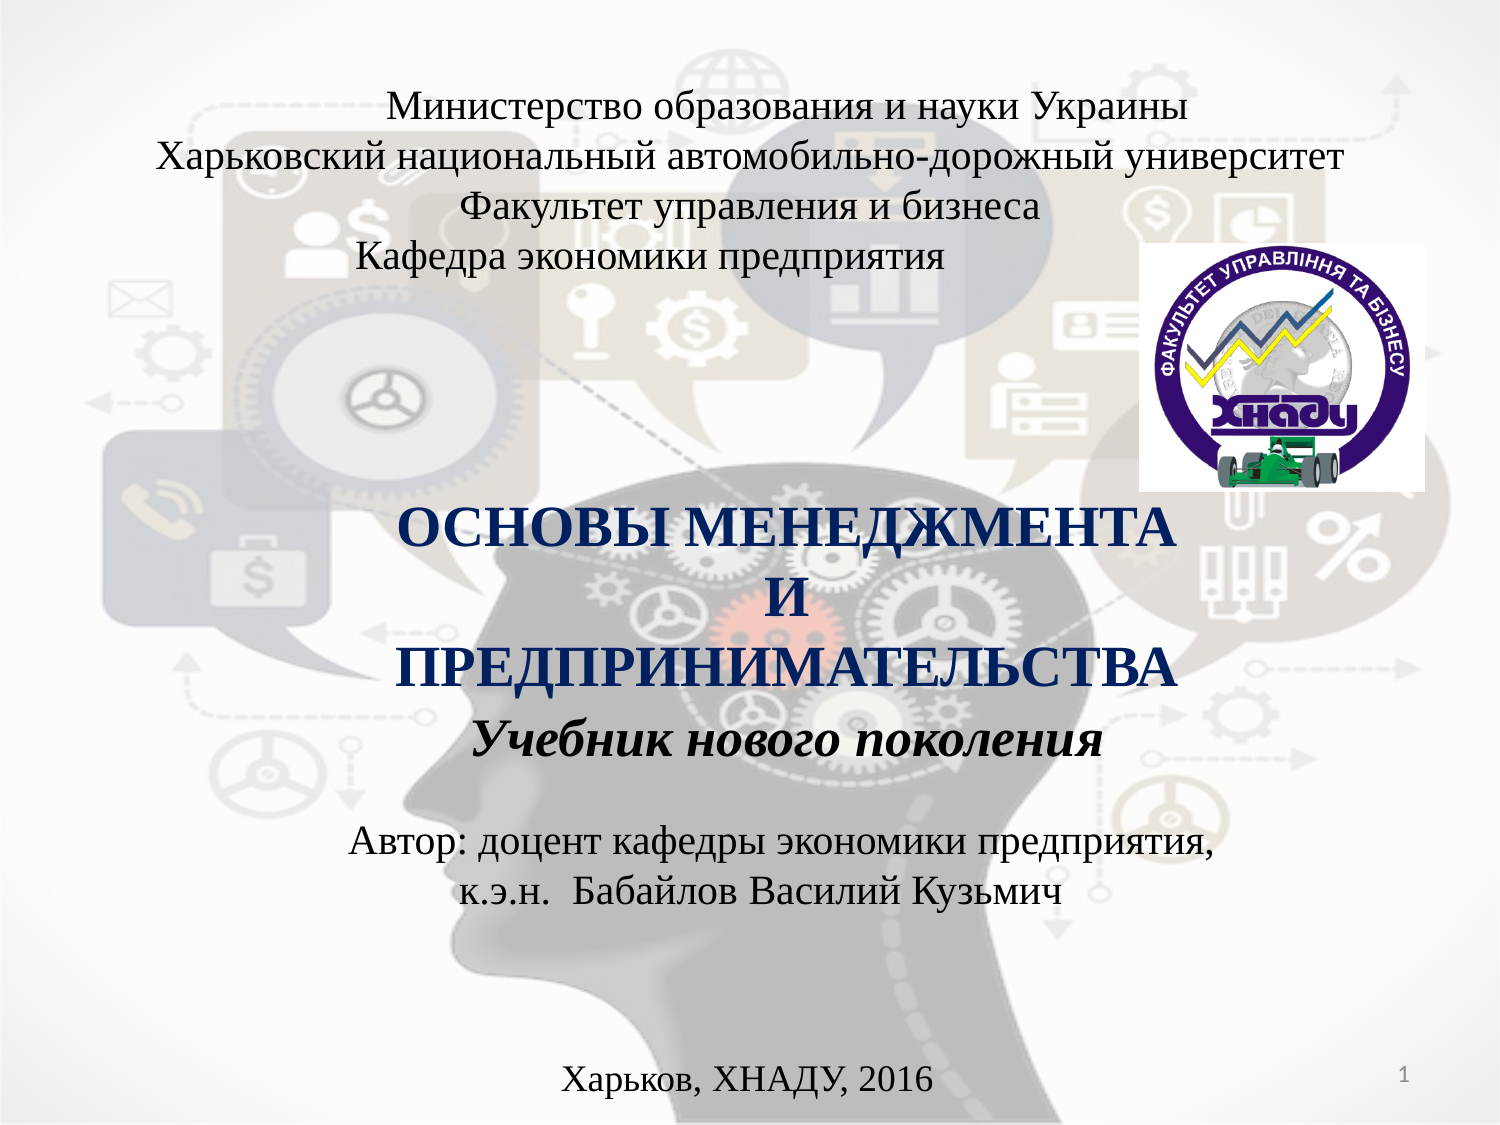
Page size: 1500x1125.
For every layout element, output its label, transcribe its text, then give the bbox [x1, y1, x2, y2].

slide_number 1 [1074, 1042, 1425, 1103]
text_box Харьков, ХНАДУ, 2016 [539, 1046, 1020, 1107]
text_box Министерство образования и науки Украины Харьковский национальный автомобильно-дорожный университет Факультет управления и бизнеса Кафедра экономики предприятия ОСНОВЫ МЕНЕДЖМЕНТА И ПРЕДПРИНИМАТЕЛЬСТВА Учебник нового поколения Автор: доцент кафедры экономики предприятия, к.э.н. Бабайлов Василий Кузьмич [138, 70, 1362, 921]
picture [1139, 243, 1425, 493]
